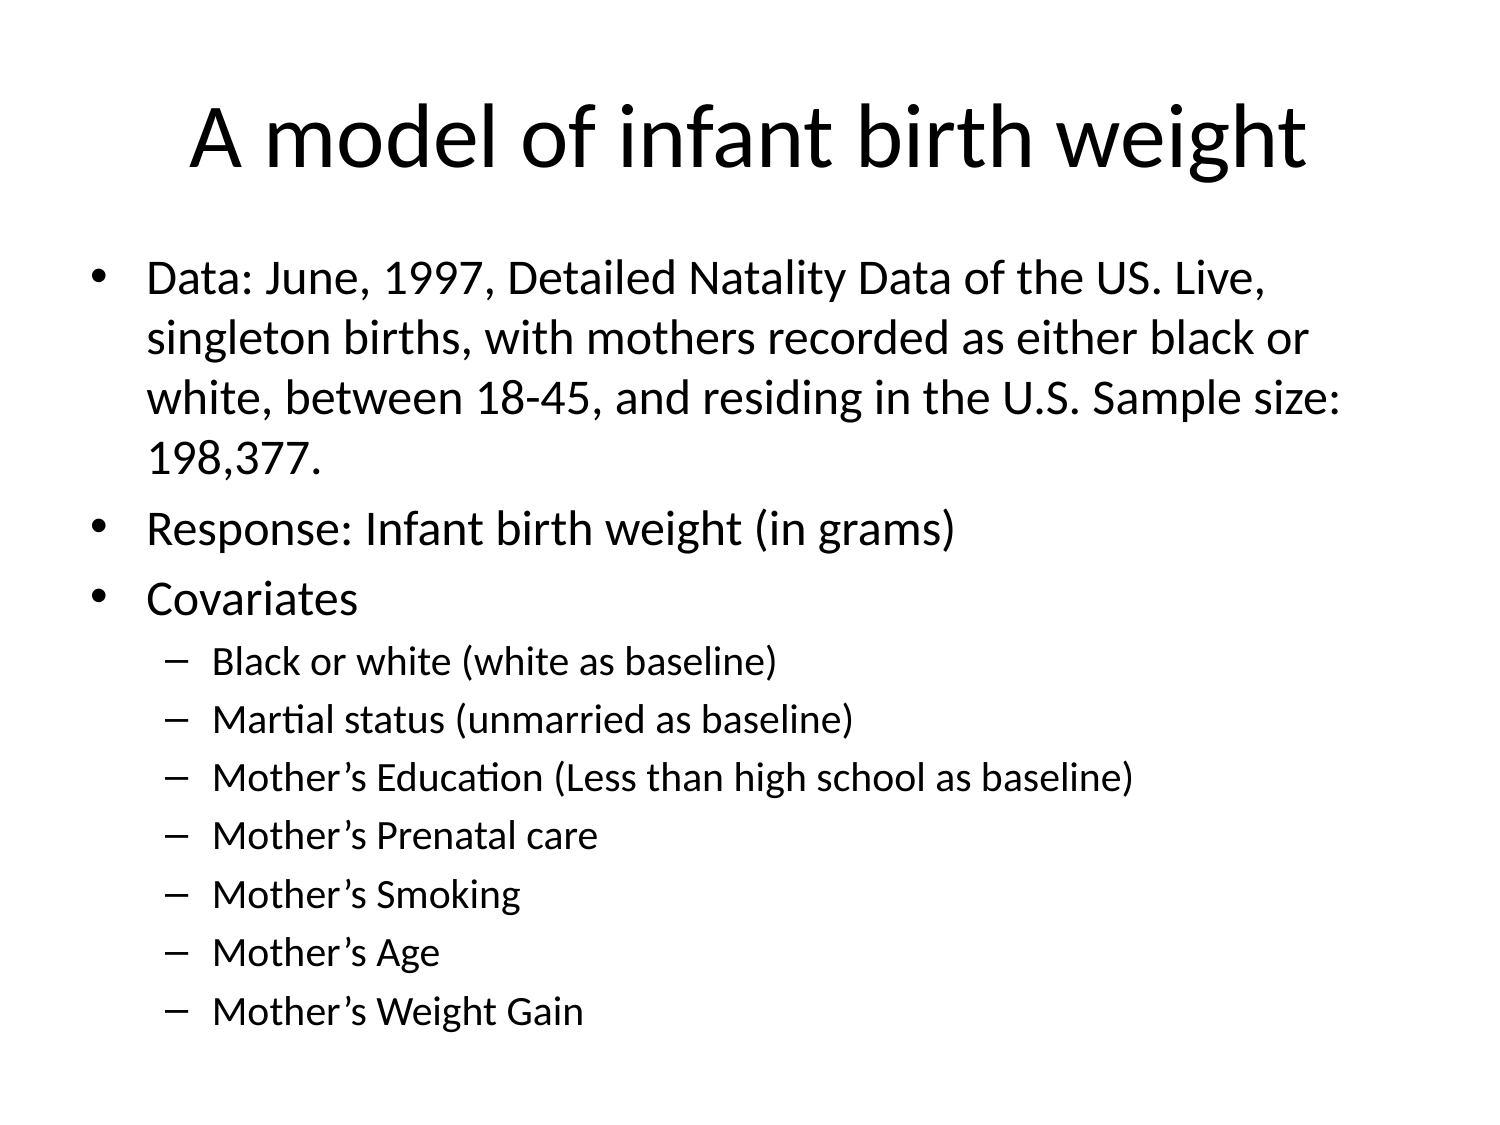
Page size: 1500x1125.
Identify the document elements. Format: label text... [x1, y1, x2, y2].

title A model of infant birth weight [74, 37, 1426, 226]
list Data: June, 1997, Detailed Natality Data of the US. Live, singleton births, with mothers recorded as either black or white, between 18-45, and residing in the U.S. Sample size: 198,377. Response: Infant birth weight (in grams) Covariates Black or white (white as baseline) Martial status (unmarried as baseline) Mother’s Education (Less than high school as baseline) Mother’s Prenatal care Mother’s Smoking Mother’s Age Mother’s Weight Gain [74, 237, 1426, 1063]
